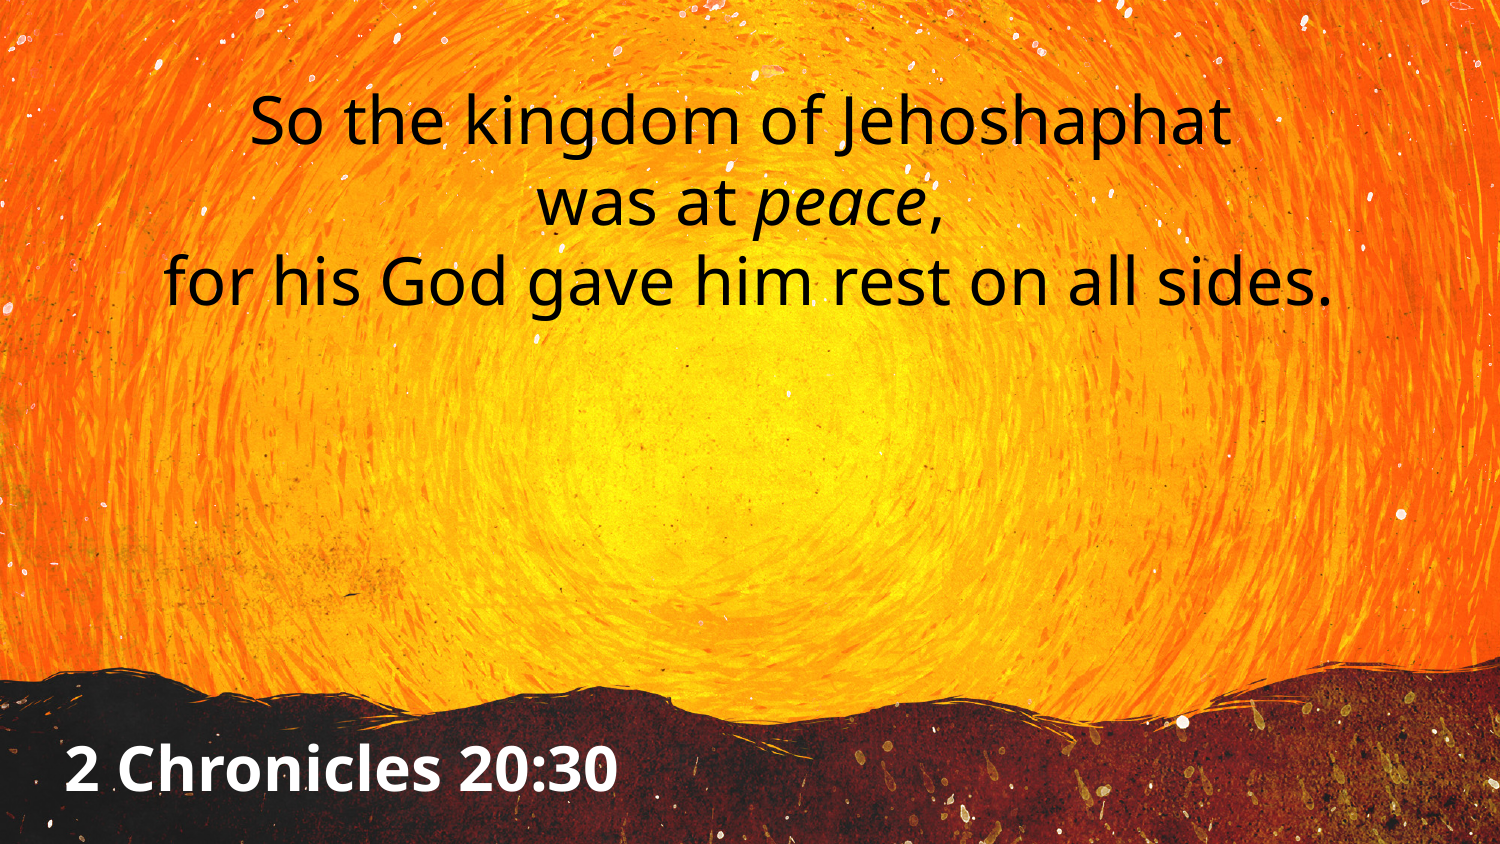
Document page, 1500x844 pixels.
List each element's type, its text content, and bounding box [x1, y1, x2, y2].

text_box 2 Chronicles 20:30 [49, 721, 788, 812]
picture [0, 0, 1500, 844]
text_box So the kingdom of Jehoshaphat was at peace, for his God gave him rest on all sides. [12, 71, 1488, 326]
